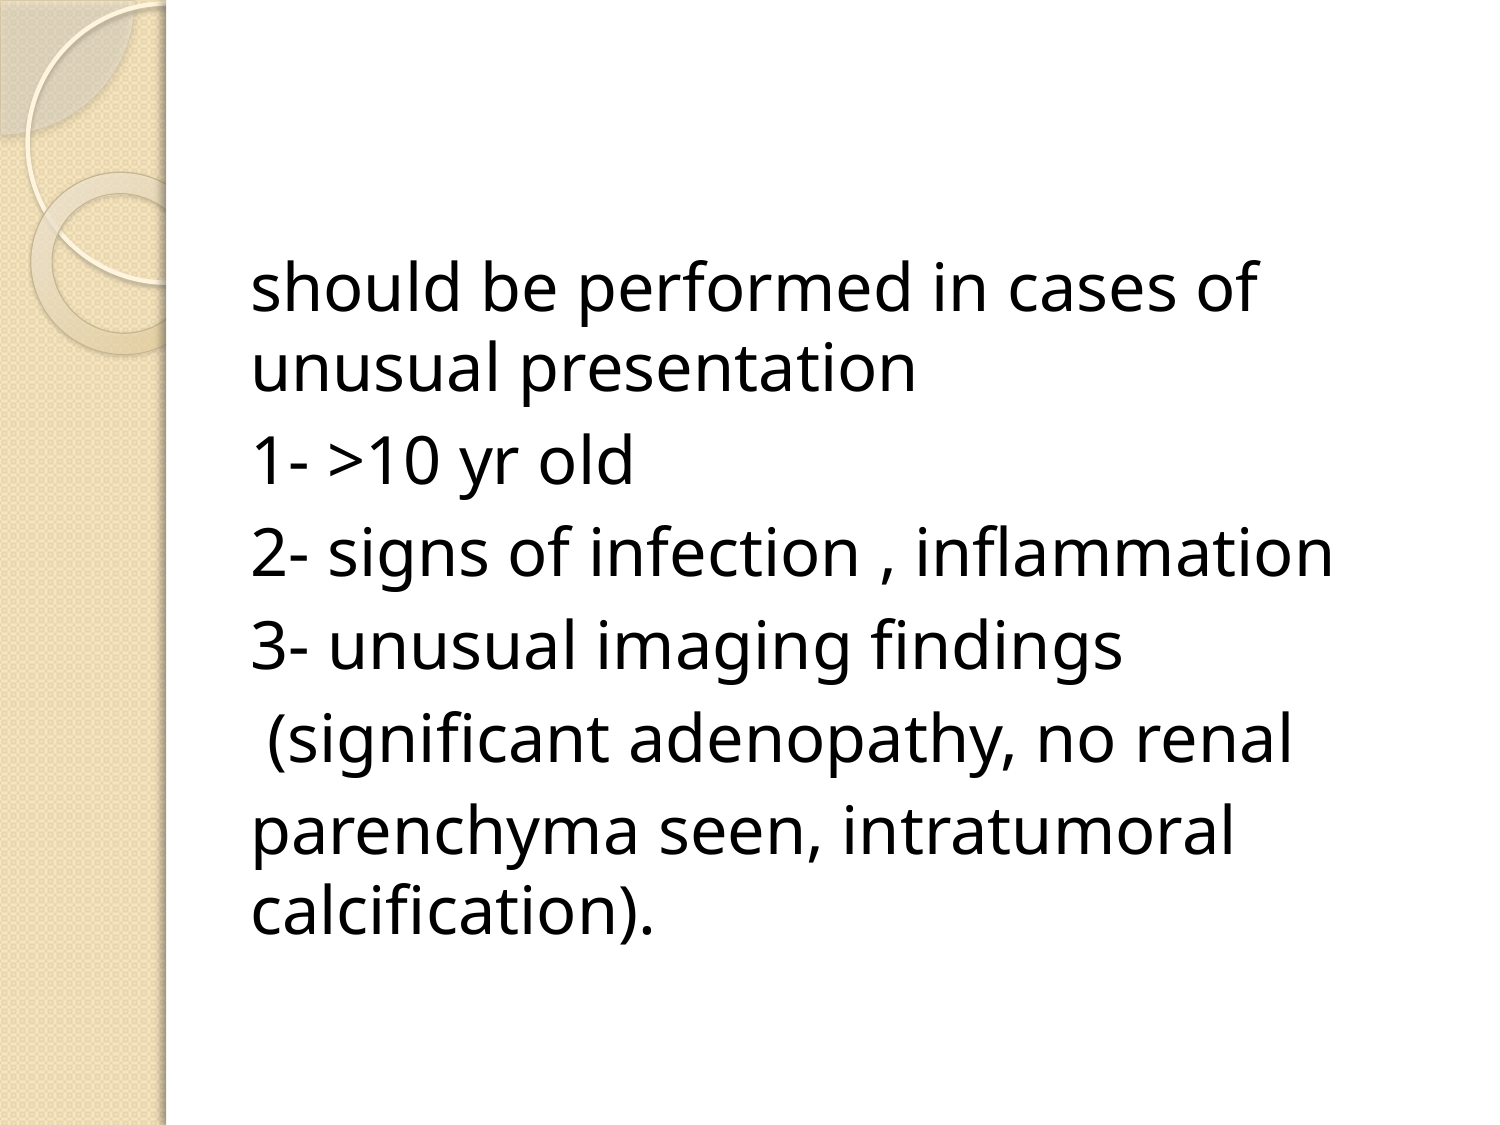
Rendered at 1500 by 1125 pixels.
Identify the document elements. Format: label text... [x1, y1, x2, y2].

list should be performed in cases of unusual presentation 1- >10 yr old 2- signs of infection , inflammation 3- unusual imaging findings (significant adenopathy, no renal parenchyma seen, intratumoral calcification). [235, 237, 1466, 1025]
